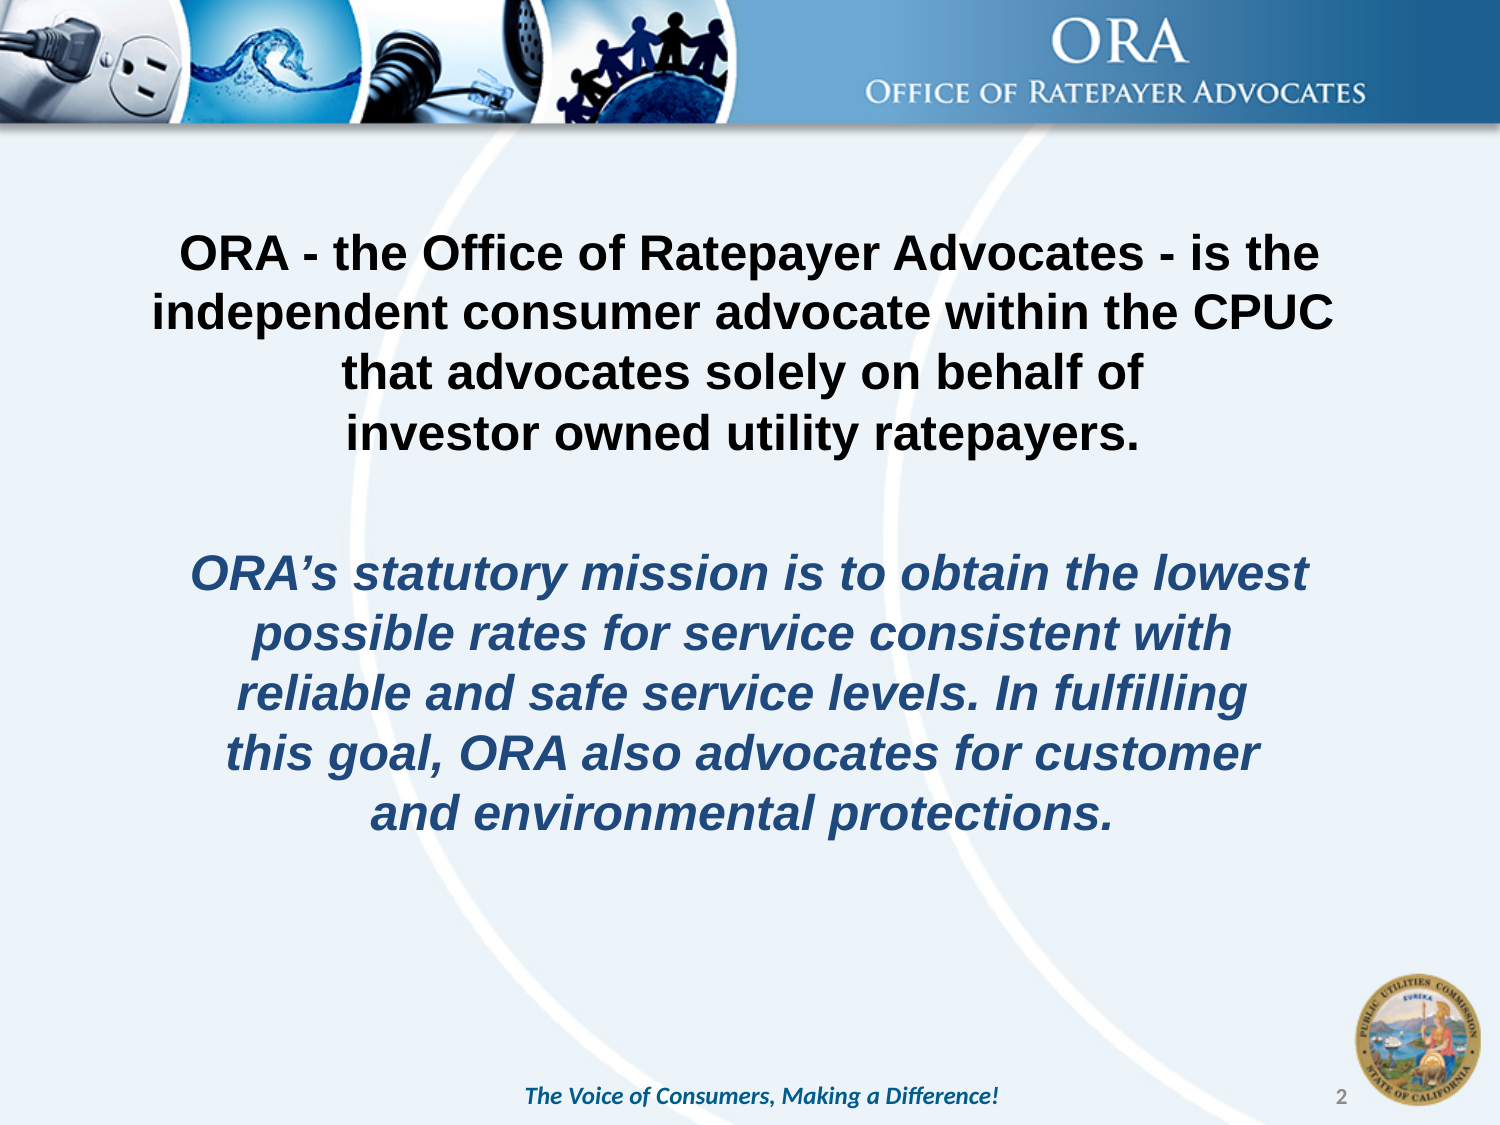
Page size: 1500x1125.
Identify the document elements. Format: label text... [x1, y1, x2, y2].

list ORA - the Office of Ratepayer Advocates - is the independent consumer advocate within the CPUC that advocates solely on behalf of investor owned utility ratepayers. ORA’s statutory mission is to obtain the lowest possible rates for service consistent with reliable and safe service levels. In fulfilling this goal, ORA also advocates for customer and environmental protections. [75, 212, 1425, 955]
footer The Voice of Consumers, Making a Difference! [450, 1065, 1075, 1125]
slide_number 2 [1087, 1065, 1363, 1125]
picture [0, 0, 1500, 1125]
